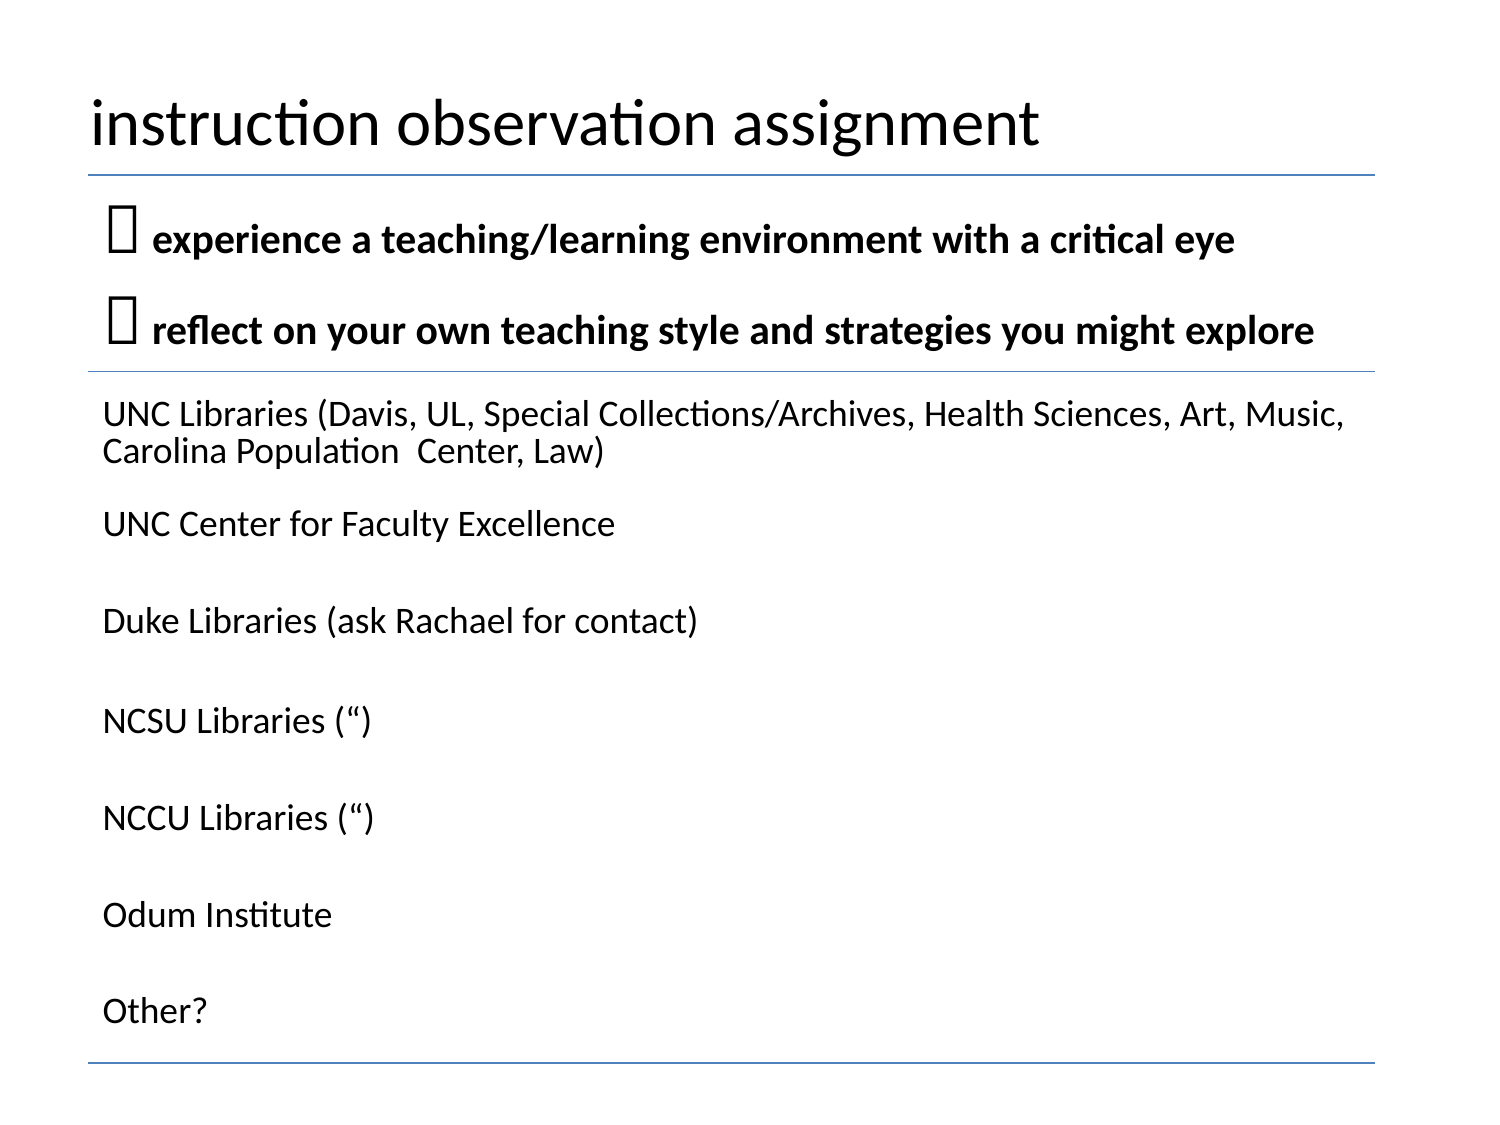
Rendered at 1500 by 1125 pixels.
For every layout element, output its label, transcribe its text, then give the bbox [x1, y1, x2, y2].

table_cell UNC Libraries (Davis, UL, Special Collections/Archives, Health Sciences, Art, Music, Carolina Population Center, Law) [88, 372, 1375, 481]
table_cell Odum Institute [88, 870, 1375, 966]
table_cell Other? [88, 966, 1375, 1062]
table_cell NCCU Libraries (“) [88, 773, 1375, 870]
table_header  experience a teaching/learning environment with a critical eye  reflect on your own teaching style and strategies you might explore [88, 176, 1375, 371]
table_cell UNC Center for Faculty Excellence [88, 481, 1375, 573]
table_cell Duke Libraries (ask Rachael for contact) [88, 573, 1375, 676]
table_cell NCSU Libraries (“) [88, 676, 1375, 773]
title instruction observation assignment [75, 24, 1425, 213]
